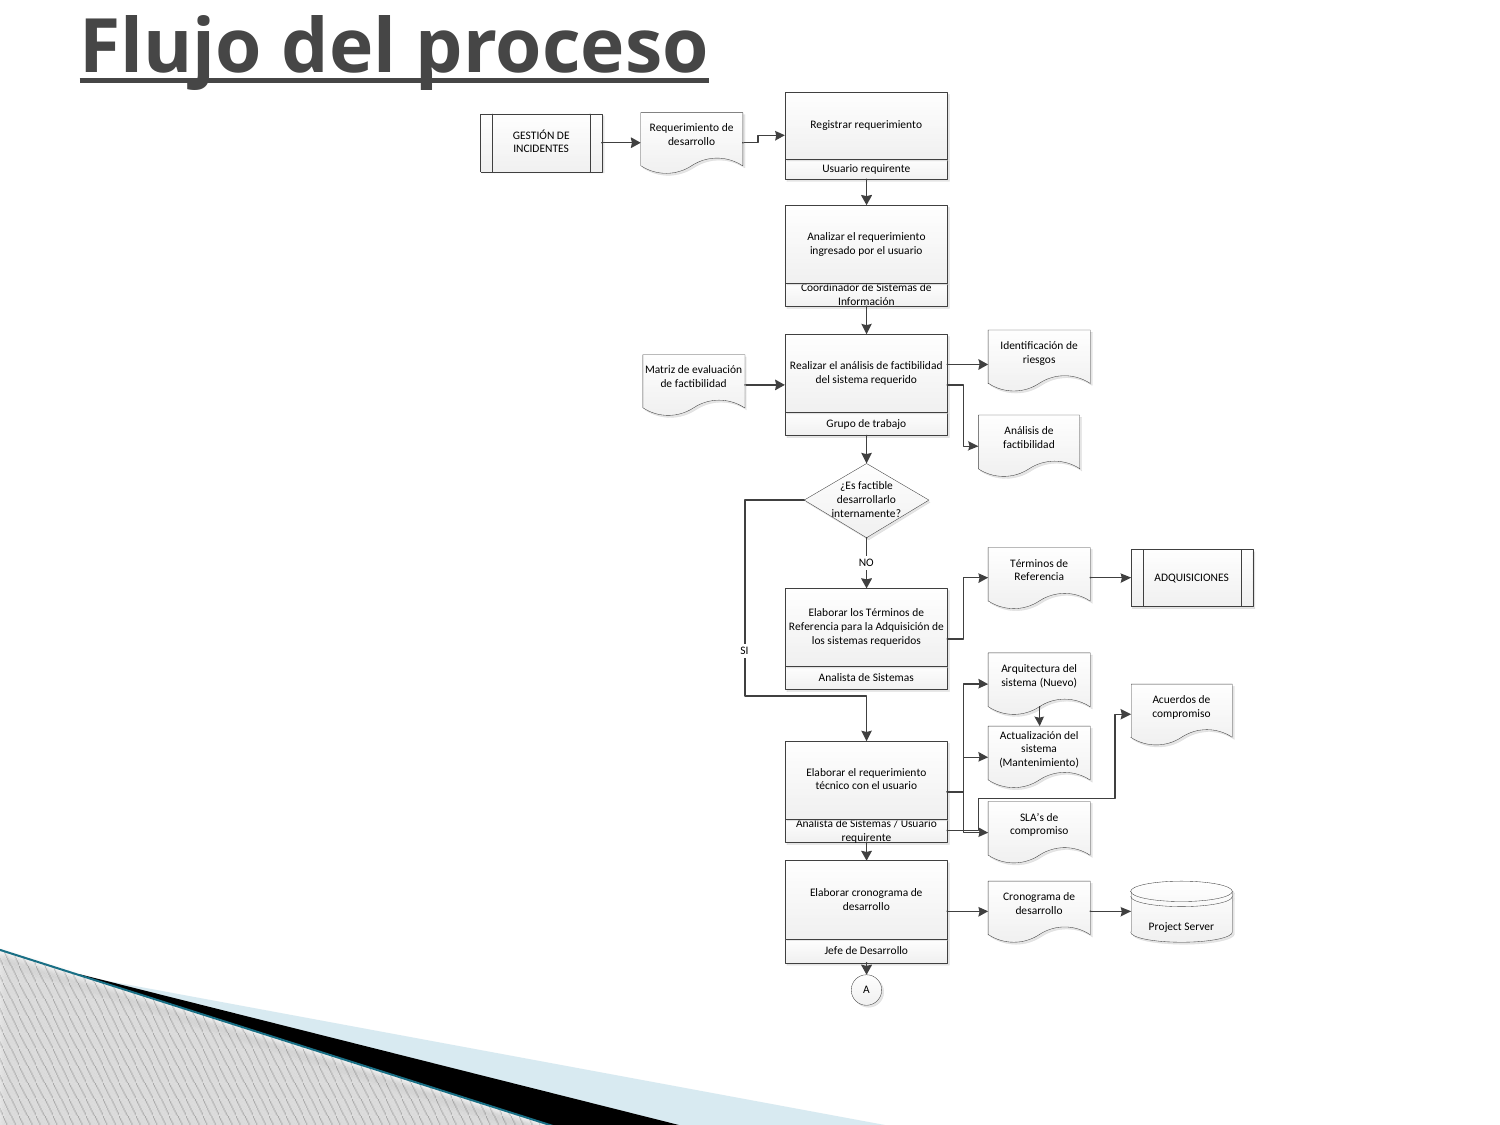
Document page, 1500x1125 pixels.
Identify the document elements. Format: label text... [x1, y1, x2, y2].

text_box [477, 89, 1257, 1010]
title Flujo del proceso [64, 1, 1290, 136]
